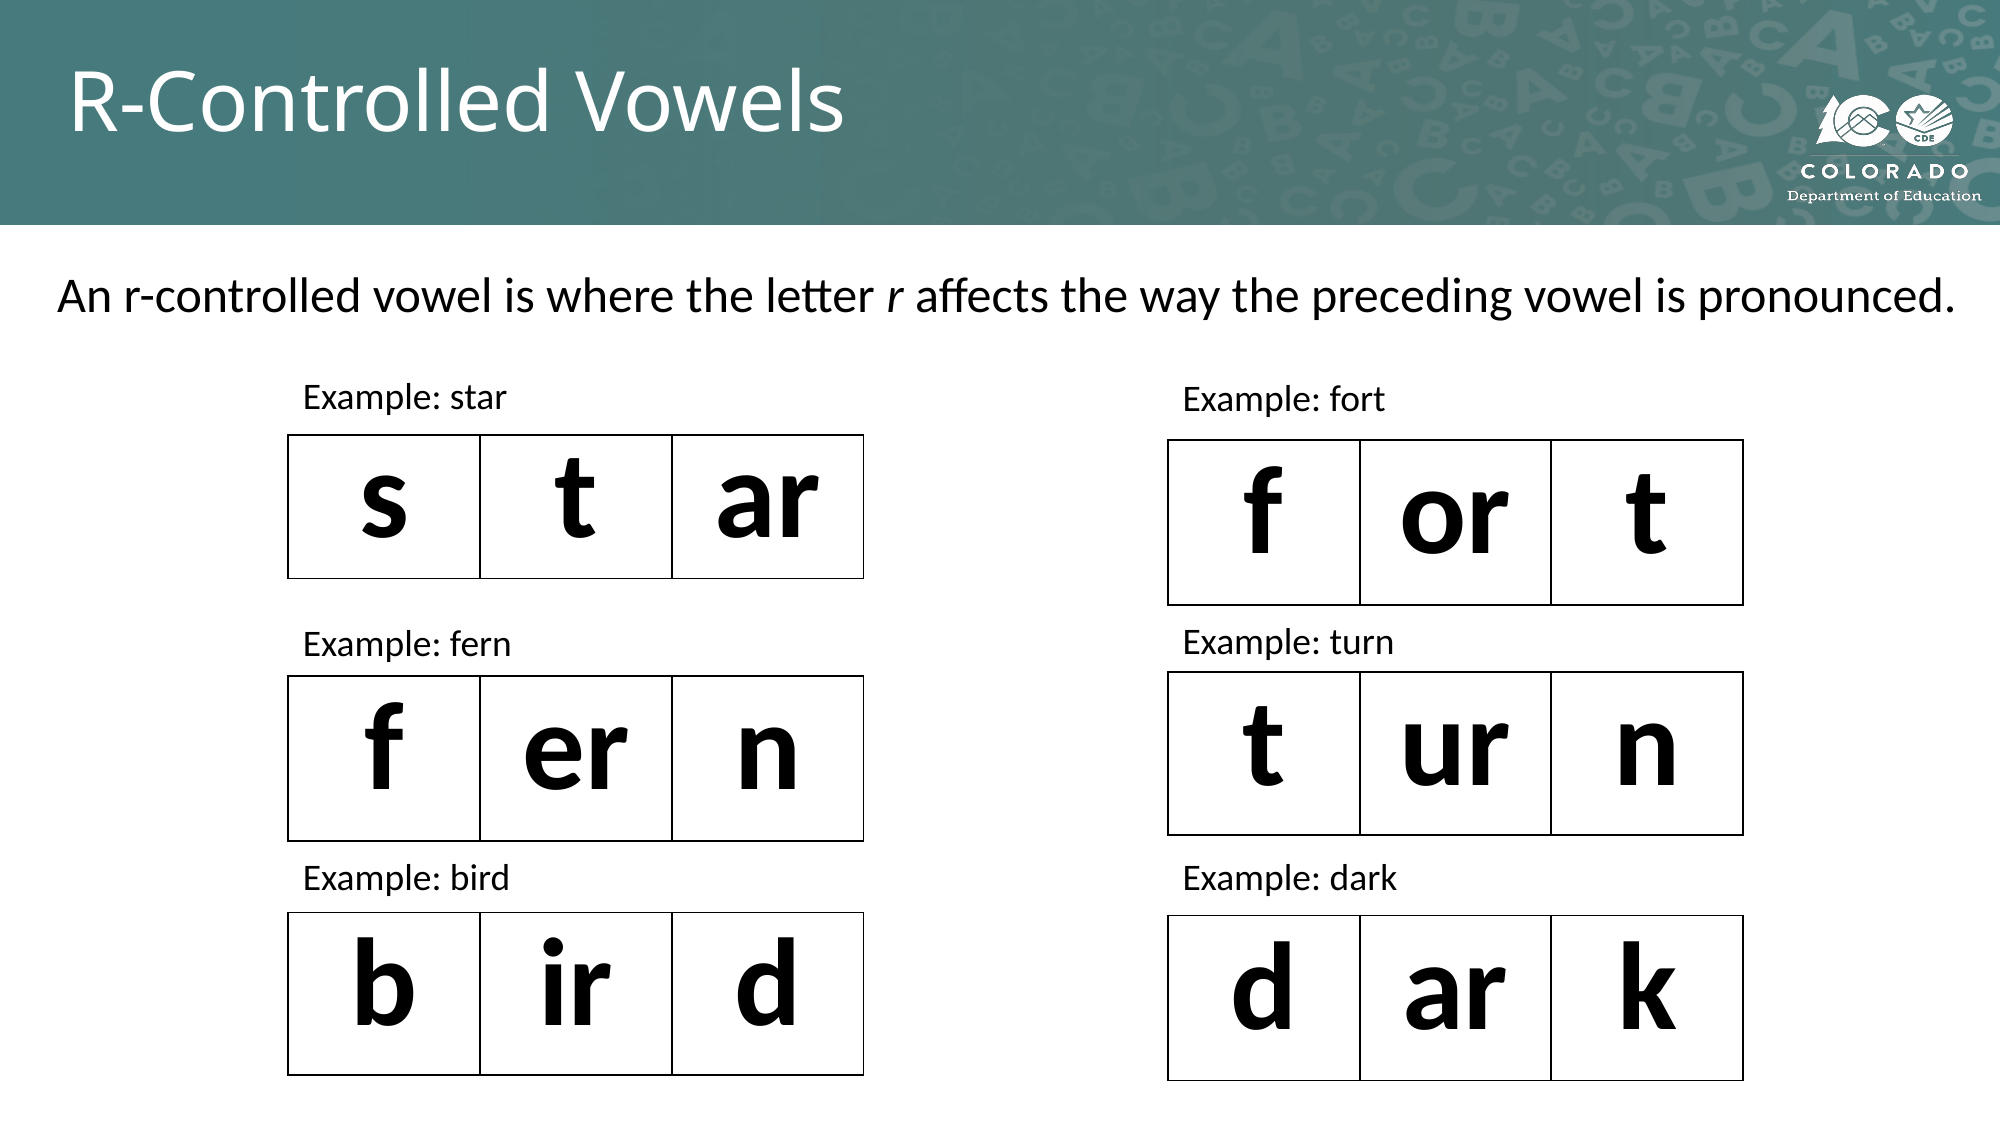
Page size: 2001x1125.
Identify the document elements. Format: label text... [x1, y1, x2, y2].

text_box Example: turn [1167, 609, 1744, 670]
table_header ar [673, 436, 863, 578]
table_header f [1169, 441, 1359, 604]
table_header er [481, 677, 671, 840]
table_header d [673, 913, 863, 1074]
table_header s [289, 436, 479, 578]
text_box Example: bird [288, 845, 864, 906]
table_header ar [1361, 916, 1550, 1080]
table_header ur [1361, 673, 1550, 834]
table_header k [1552, 916, 1742, 1080]
table_header t [1552, 441, 1742, 604]
table_header n [1552, 673, 1742, 834]
text_box Example: fern [288, 611, 864, 672]
text_box Example: star [288, 364, 864, 425]
table_header b [289, 913, 479, 1074]
table_header t [481, 436, 671, 578]
table_header n [673, 677, 863, 840]
text_box Example: fort [1167, 366, 1744, 427]
text_box An r-controlled vowel is where the letter r affects the way the preceding vowel is pronounced. [37, 254, 1977, 390]
title R-Controlled Vowels [67, 59, 1534, 146]
table_header ir [481, 913, 671, 1074]
table_header t [1169, 673, 1359, 834]
picture [0, 0, 2000, 225]
table_header f [289, 677, 479, 840]
text_box Example: dark [1167, 845, 1744, 906]
table_header or [1361, 441, 1550, 604]
table_header d [1169, 916, 1359, 1080]
